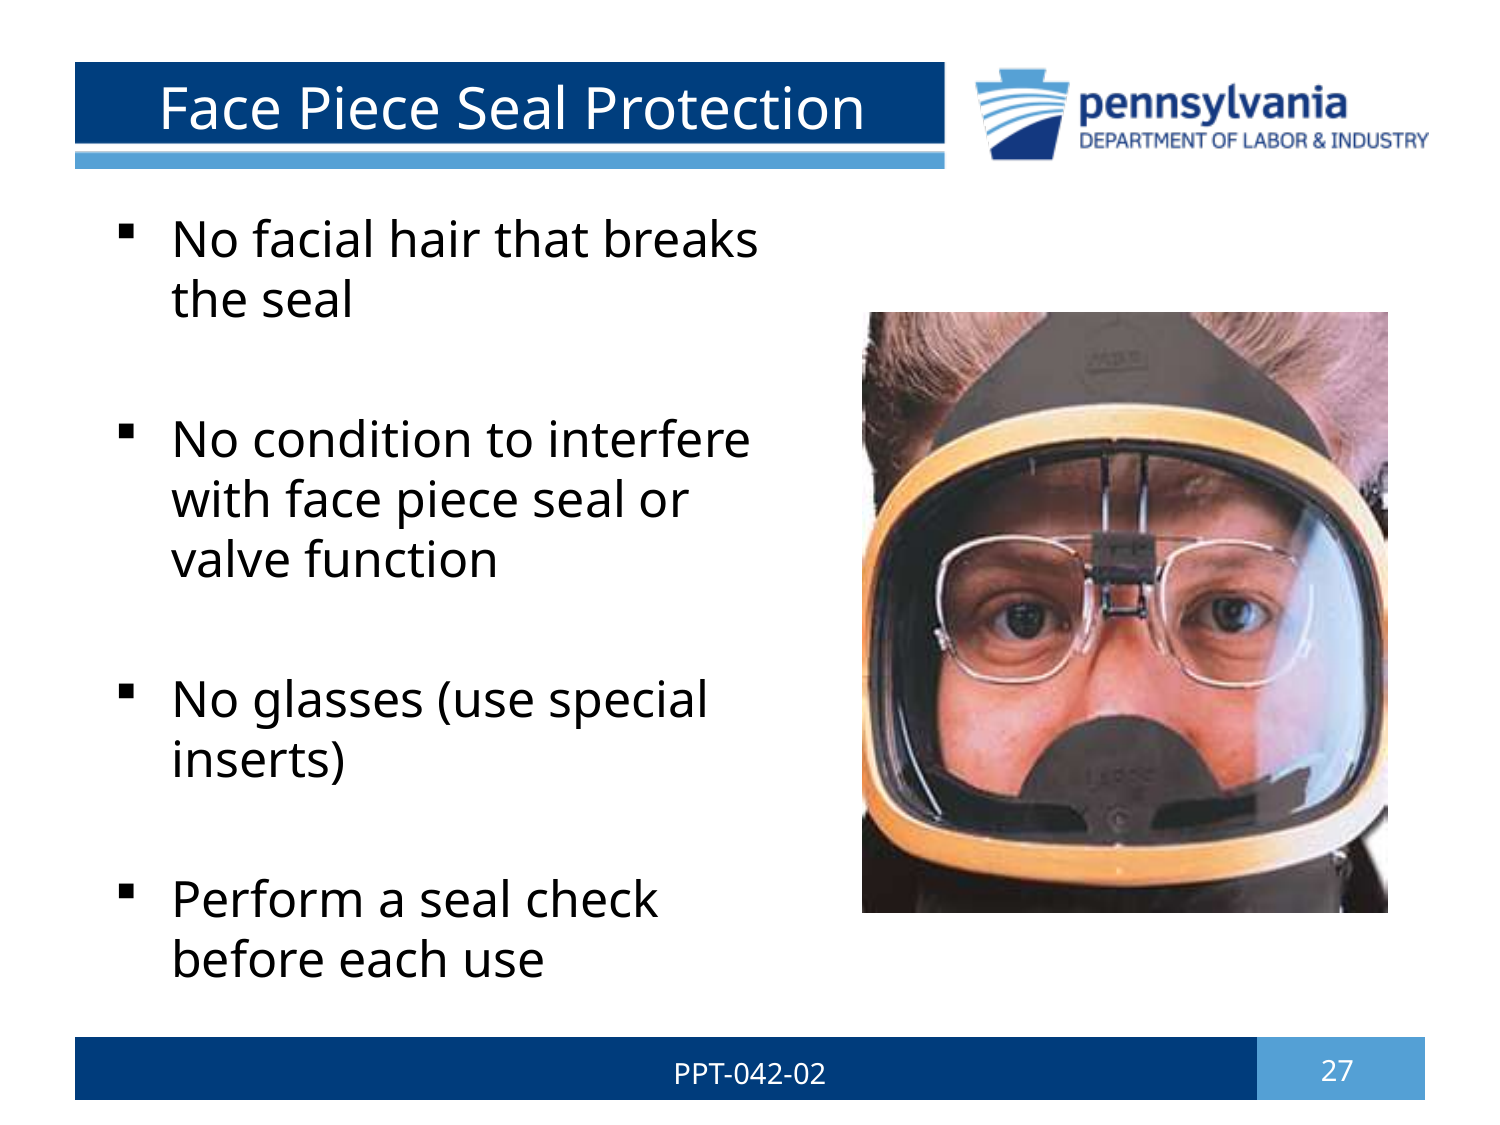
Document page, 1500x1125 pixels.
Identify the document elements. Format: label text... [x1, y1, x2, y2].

picture [75, 62, 1429, 169]
footer PPT-042-02 [512, 1042, 988, 1103]
title Face Piece Seal Protection [75, 62, 950, 150]
slide_number 27 [1250, 1042, 1425, 1103]
subtitle No facial hair that breaks the seal No condition to interfere with face piece seal or valve function No glasses (use special inserts) Perform a seal check before each use [99, 200, 813, 1000]
picture [862, 312, 1388, 913]
picture [75, 1037, 1425, 1100]
